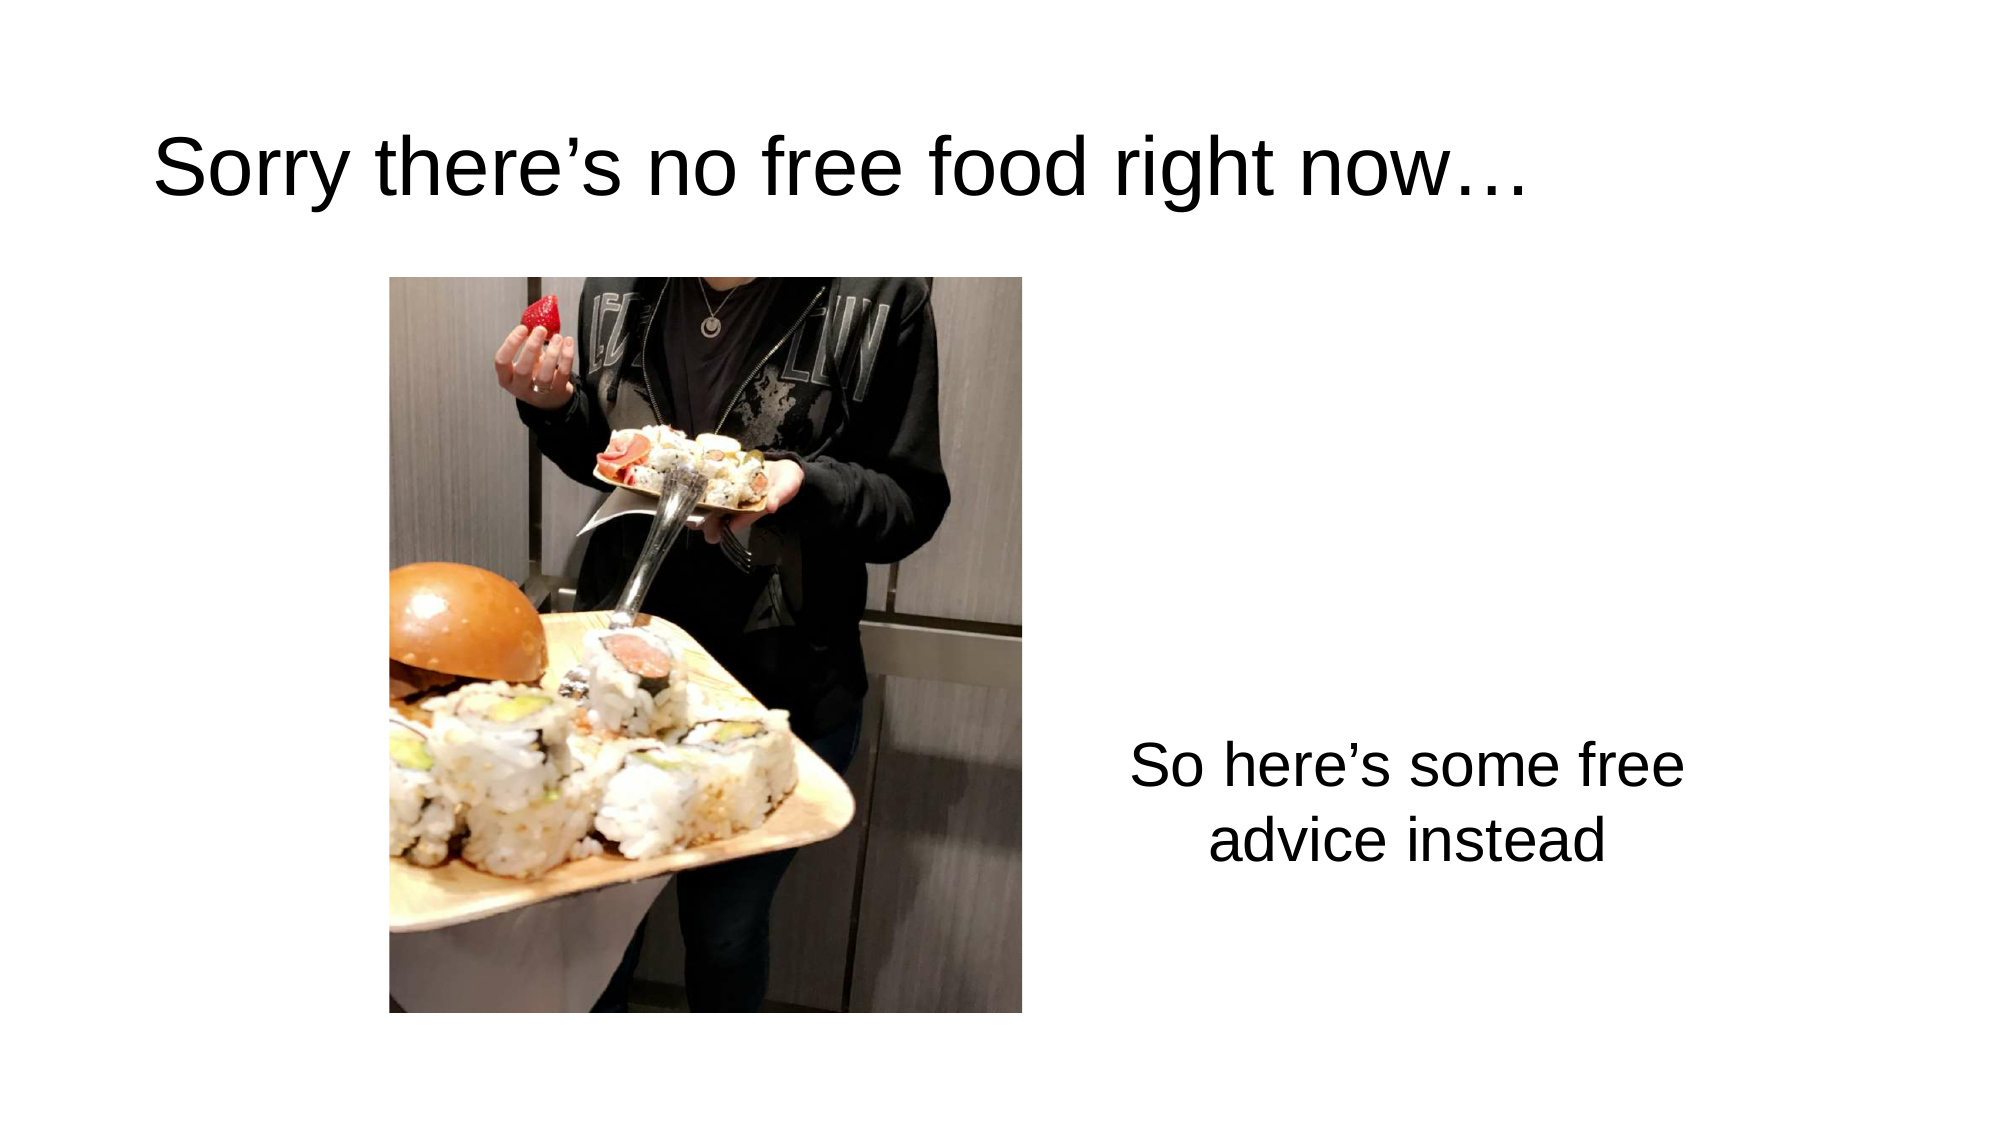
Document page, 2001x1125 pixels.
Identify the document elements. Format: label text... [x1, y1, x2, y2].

title Sorry there’s no free food right now… [137, 59, 1863, 278]
picture [389, 277, 1023, 1013]
text_box So here’s some free advice instead [1023, 716, 1794, 881]
